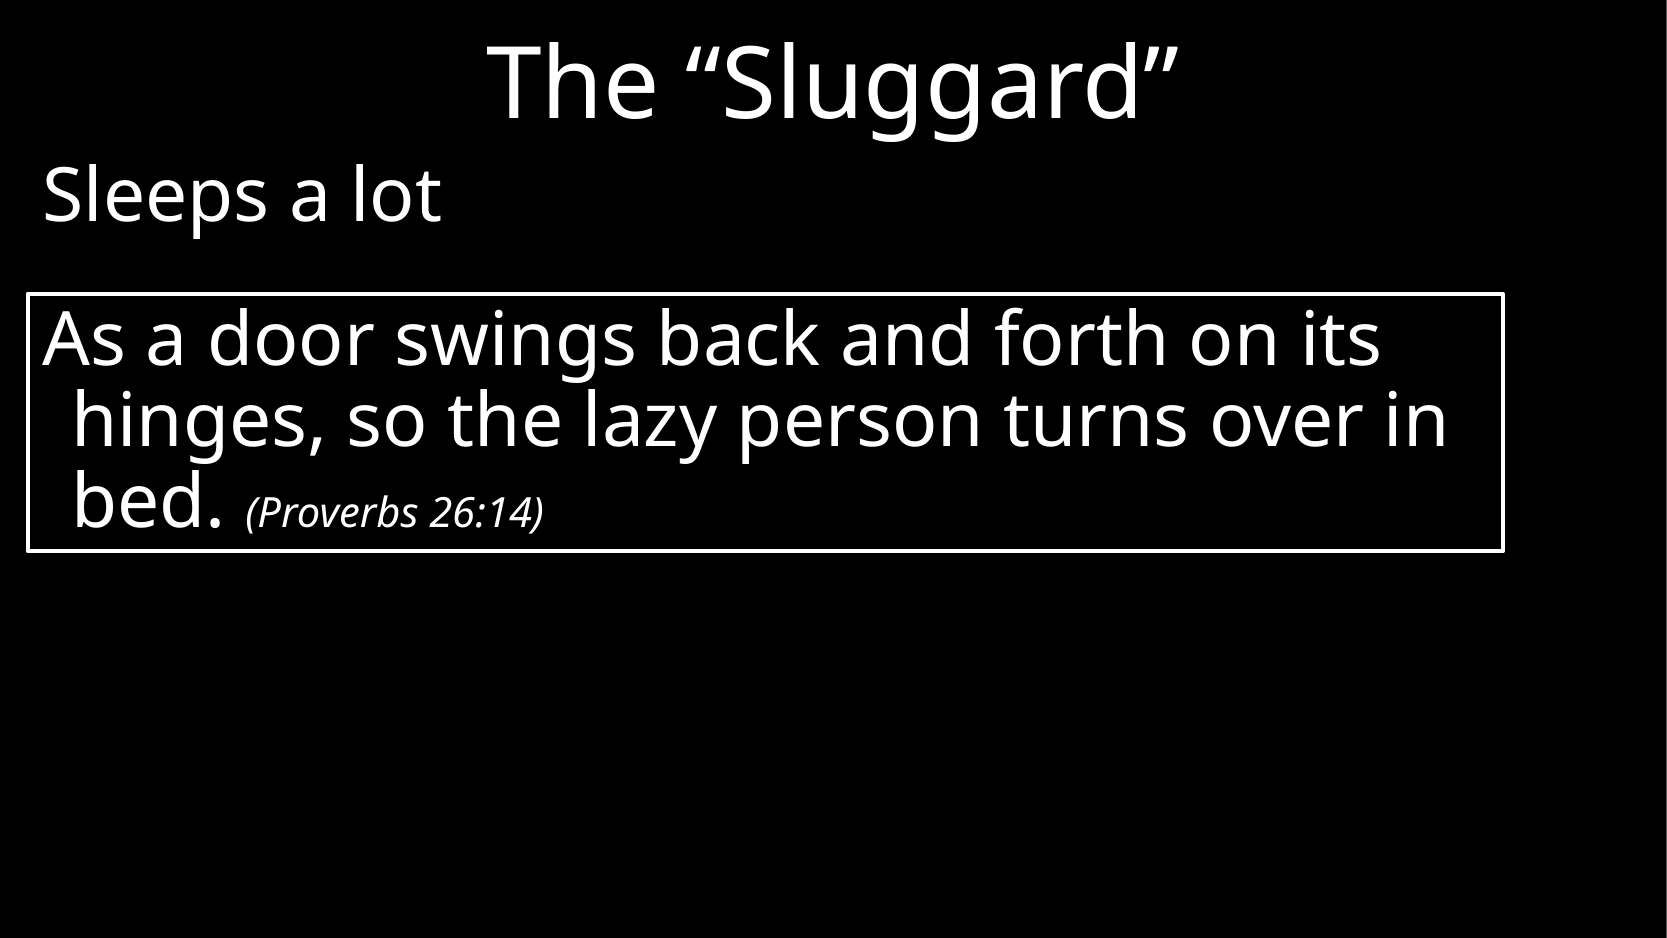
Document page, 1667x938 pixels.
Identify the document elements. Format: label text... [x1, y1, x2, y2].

text_box As a door swings back and forth on its hinges, so the lazy person turns over in bed. (Proverbs 26:14) [27, 293, 1503, 552]
list Sleeps a lot [27, 145, 1640, 907]
title The “Sluggard” [27, 20, 1640, 136]
